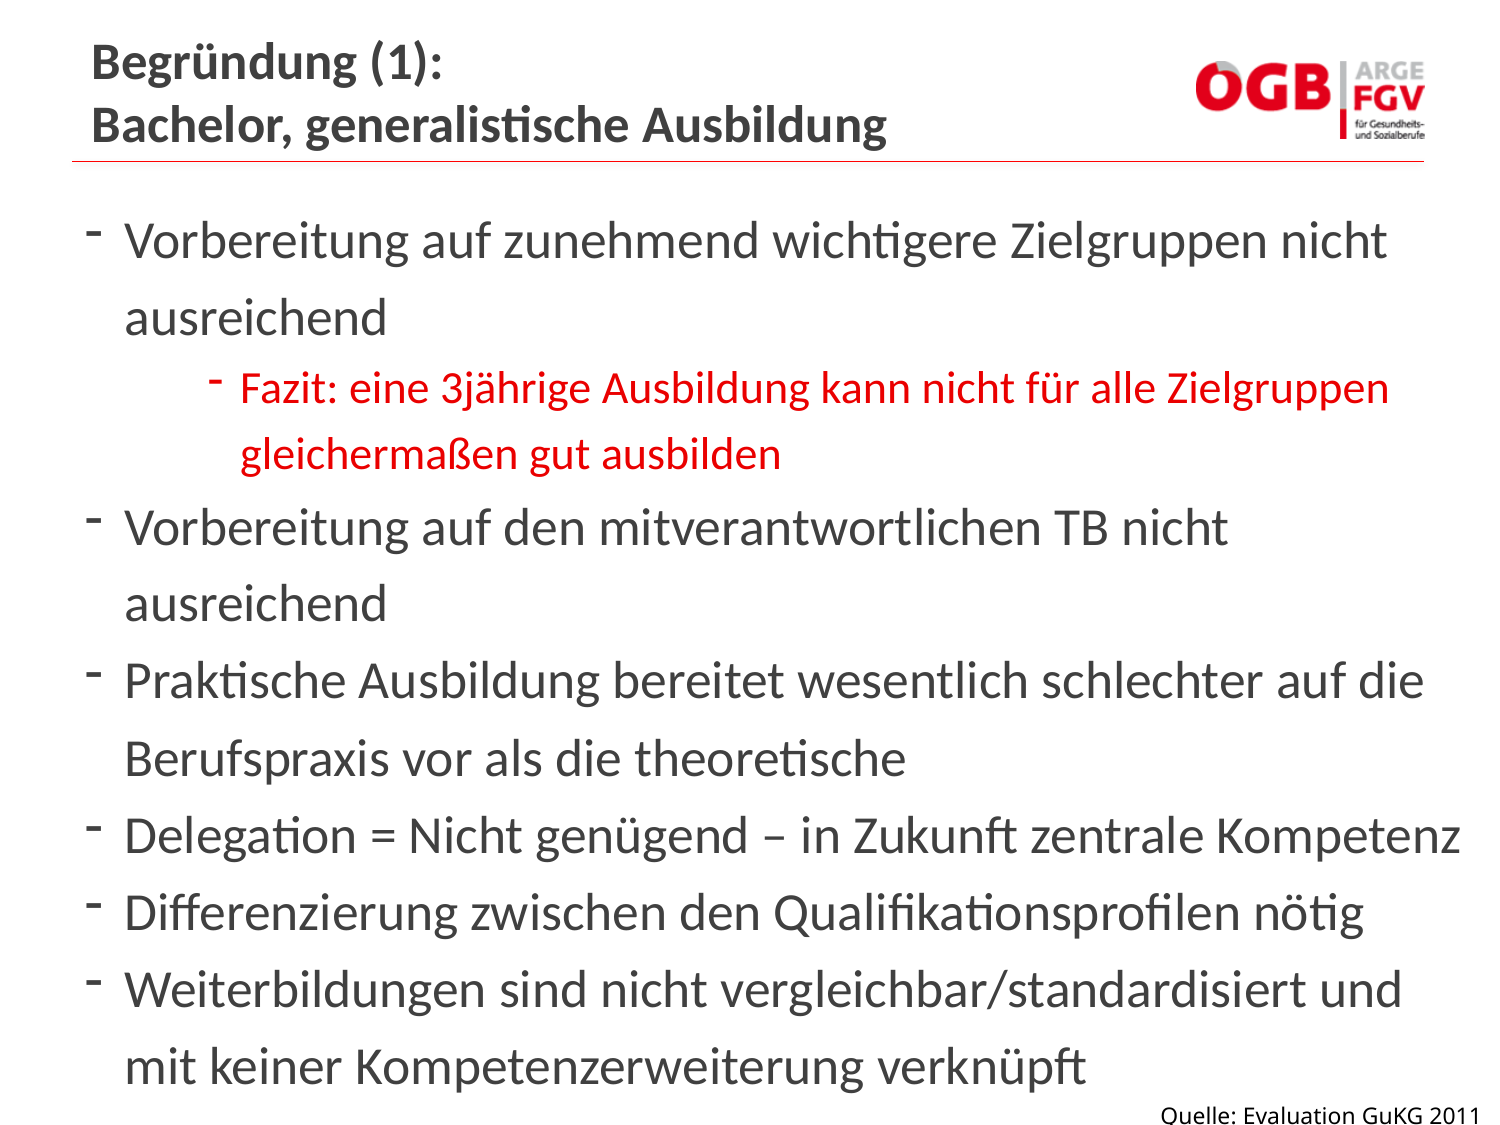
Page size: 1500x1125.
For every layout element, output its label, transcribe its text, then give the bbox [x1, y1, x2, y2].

text_box Quelle: Evaluation GuKG 2011 [1145, 1093, 1500, 1125]
list Vorbereitung auf zunehmend wichtigere Zielgruppen nicht ausreichend Fazit: eine 3jährige Ausbildung kann nicht für alle Zielgruppen gleichermaßen gut ausbilden Vorbereitung auf den mitverantwortlichen TB nicht ausreichend Praktische Ausbildung bereitet wesentlich schlechter auf die Berufspraxis vor als die theoretische Delegation = Nicht genügend – in Zukunft zentrale Kompetenz Differenzierung zwischen den Qualifikationsprofilen nötig Weiterbildungen sind nicht vergleichbar/standardisiert und mit keiner Kompetenzerweiterung verknüpft [64, 184, 1489, 1125]
title Begründung (1): Bachelor, generalistische Ausbildung [76, 19, 1461, 161]
